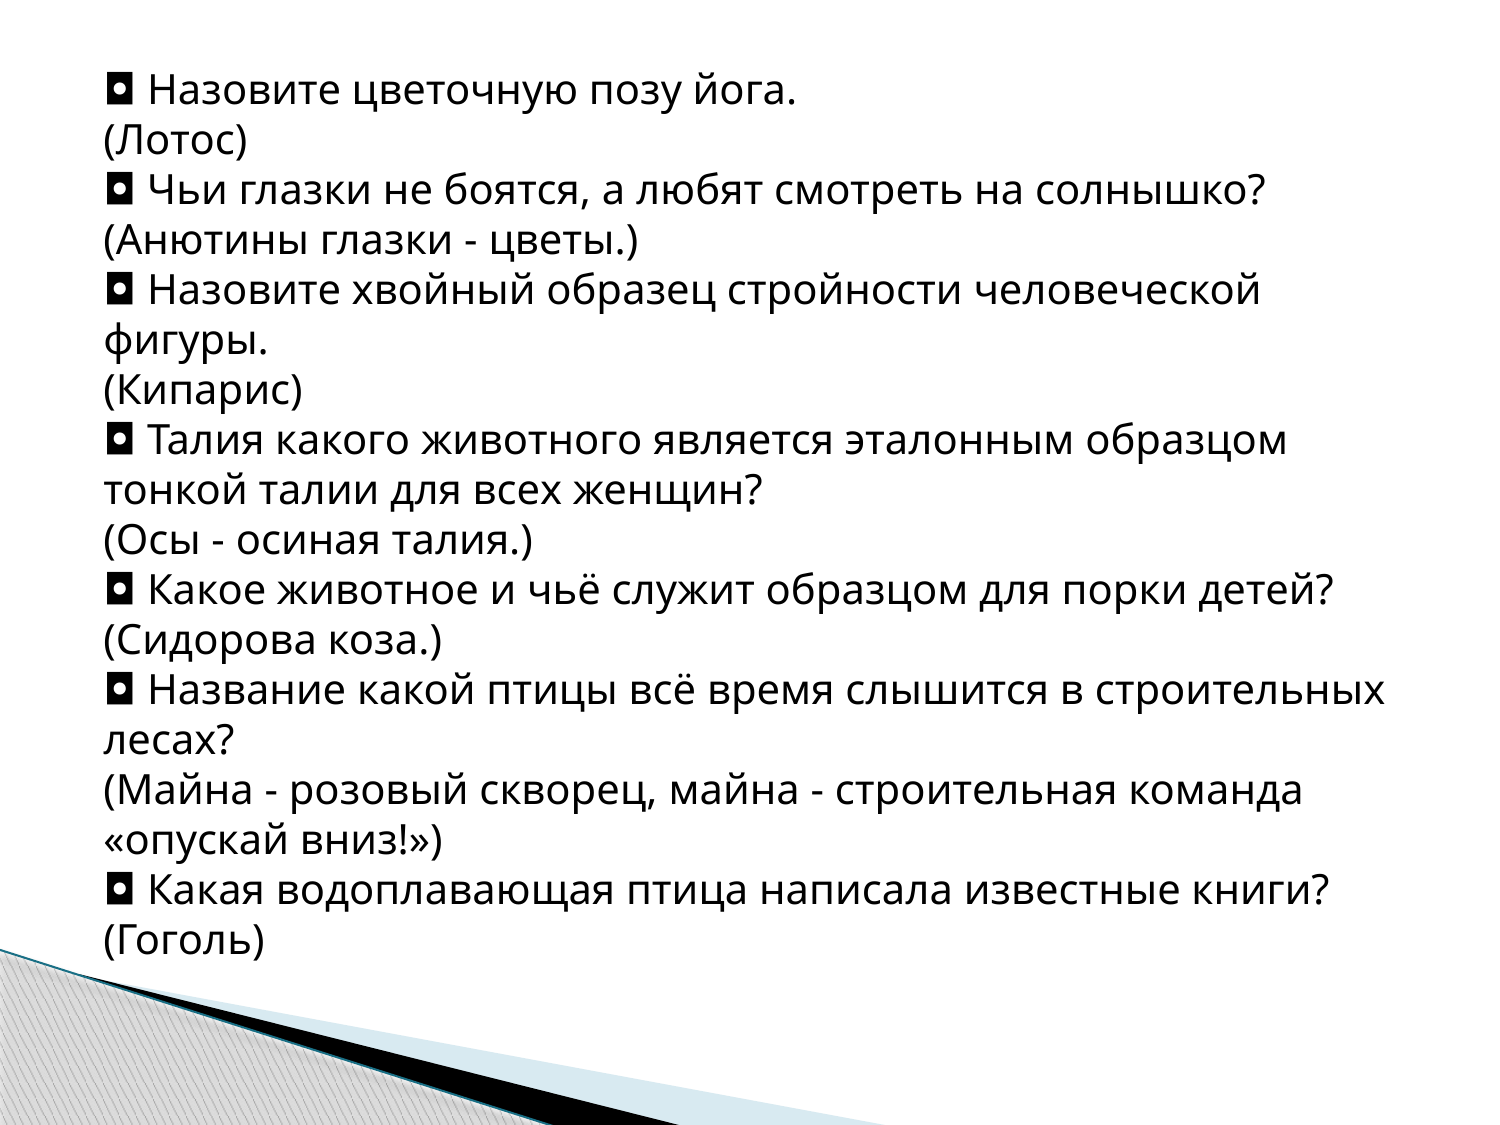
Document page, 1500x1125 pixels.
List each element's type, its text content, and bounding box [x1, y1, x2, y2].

text_box ◘ Назовите цветочную позу йога. (Лотос) ◘ Чьи глазки не боятся, а любят смотреть на солнышко? (Анютины глазки - цветы.) ◘ Назовите хвойный образец стройности человеческой фигуры. (Кипарис) ◘ Талия какого животного является эталонным образцом тонкой талии для всех женщин? (Осы - осиная талия.) ◘ Какое животное и чьё служит образцом для порки детей? (Сидорова коза.) ◘ Название какой птицы всё время слышится в строительных лесах? (Майна - розовый скворец, майна - строительная команда «опускай вниз!») ◘ Какая водоплавающая птица написала известные книги? (Гоголь) [88, 55, 1424, 971]
